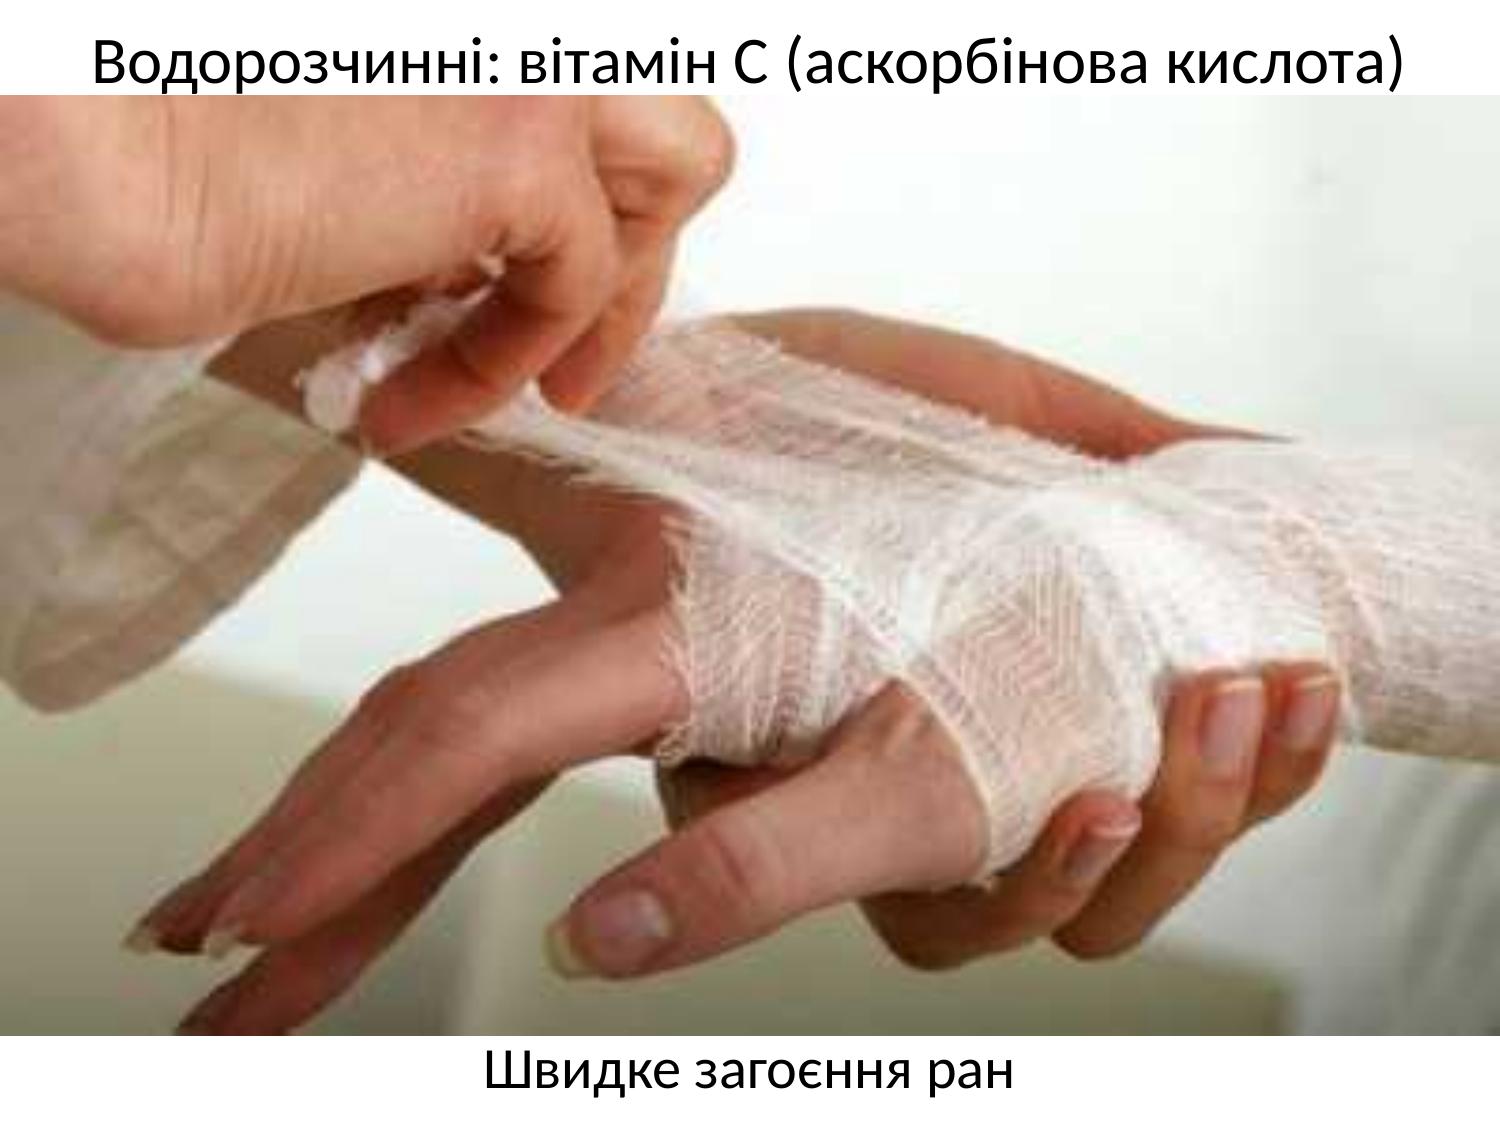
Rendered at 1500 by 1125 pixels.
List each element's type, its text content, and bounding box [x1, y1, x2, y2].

list Швидке загоєння ран [75, 1044, 1425, 1125]
picture [0, 95, 1500, 1037]
title Водорозчинні: вітамін С (аскорбінова кислота) [75, 0, 1425, 94]
